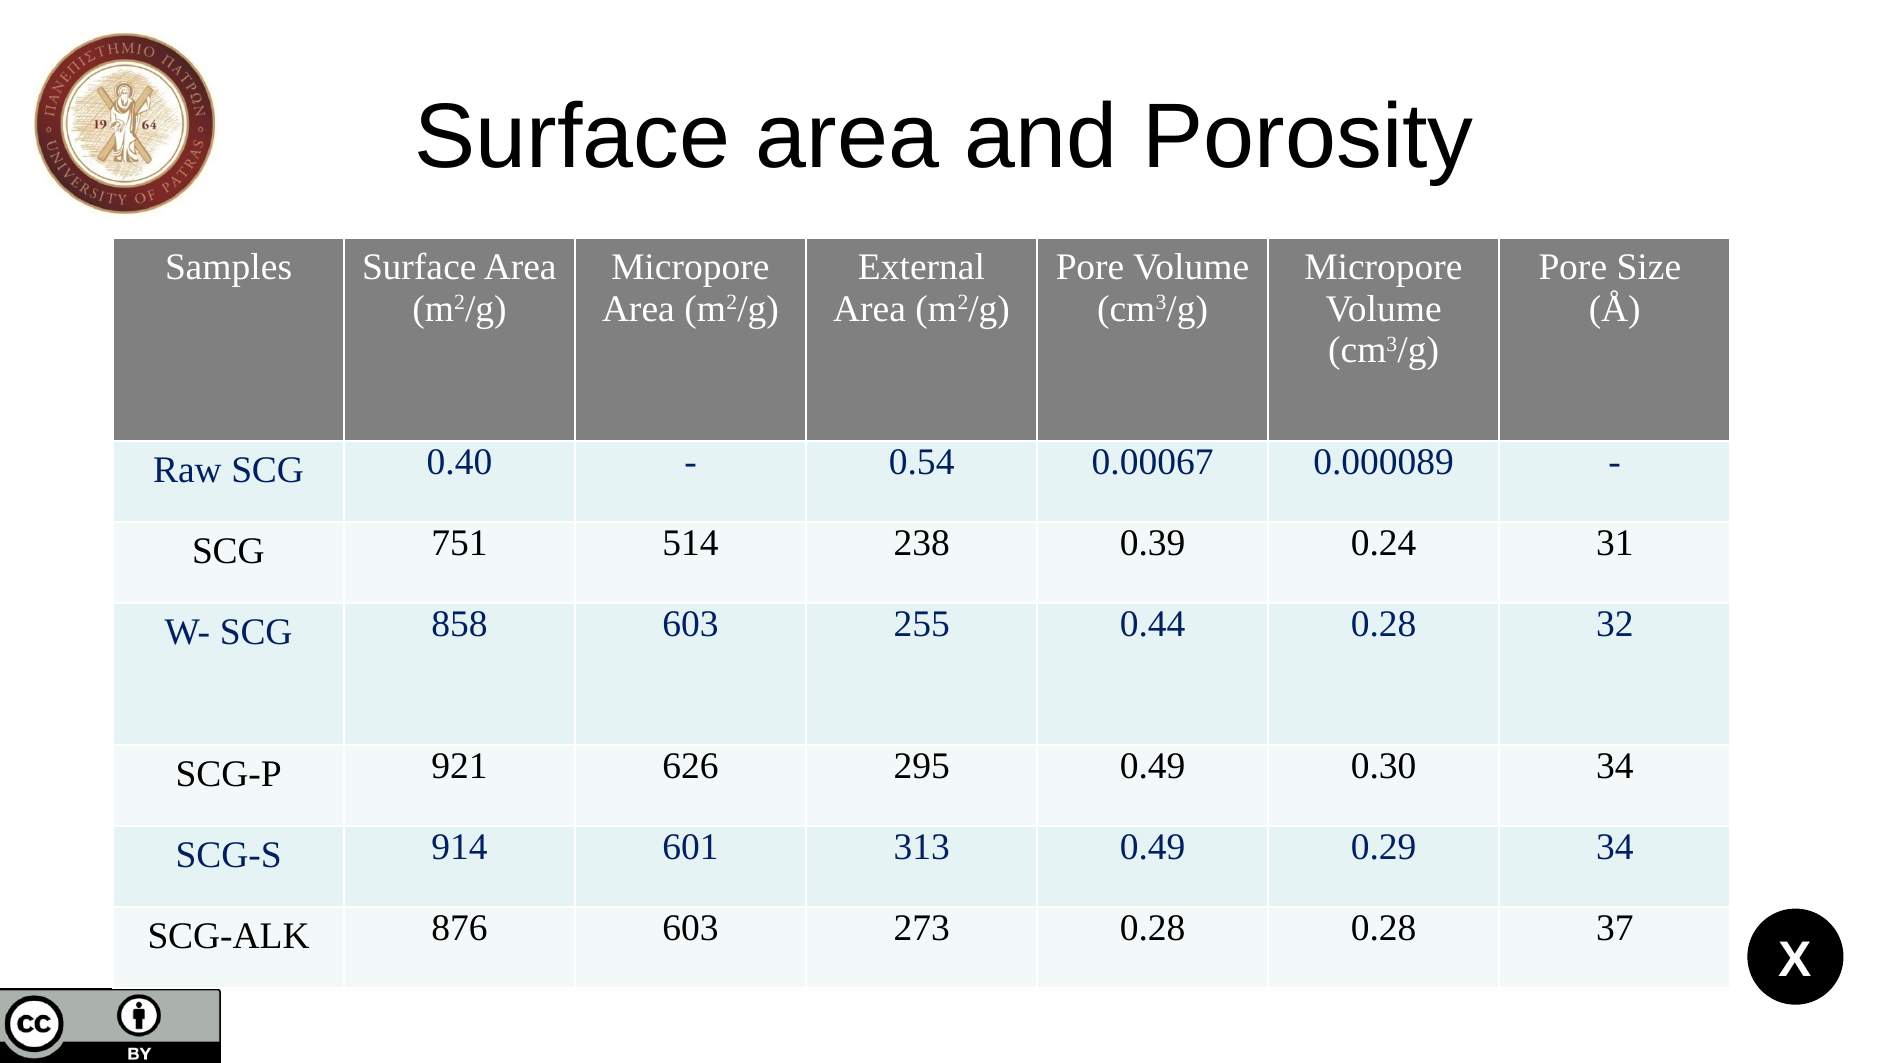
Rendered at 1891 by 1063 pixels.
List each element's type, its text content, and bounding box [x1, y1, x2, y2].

table_header Micropore Area (m2/g) [576, 239, 805, 440]
title Surface area and Porosity [253, 42, 1796, 221]
table_cell 626 [576, 746, 805, 825]
table_cell 0.00067 [1038, 442, 1267, 521]
table_cell 921 [345, 746, 574, 825]
table_cell 876 [345, 908, 574, 987]
table_cell 255 [807, 604, 1036, 744]
table_cell 0.29 [1269, 827, 1498, 906]
table_cell - [1500, 442, 1729, 521]
table_cell 0.30 [1269, 746, 1498, 825]
table_cell 238 [807, 523, 1036, 602]
table_header Pore Size (Å) [1500, 239, 1729, 440]
table_cell SCG [114, 523, 343, 602]
table_cell 0.40 [345, 442, 574, 521]
text_box X [1748, 909, 1843, 1004]
table_cell 295 [807, 746, 1036, 825]
table_cell 32 [1500, 604, 1729, 744]
table_cell 0.54 [807, 442, 1036, 521]
table_header Surface Area (m2/g) [345, 239, 574, 440]
table_cell 858 [345, 604, 574, 744]
table_cell 313 [807, 827, 1036, 906]
table_cell 914 [345, 827, 574, 906]
table_cell 0.44 [1038, 604, 1267, 744]
table_cell 273 [807, 908, 1036, 987]
table_cell 34 [1500, 746, 1729, 825]
table_cell Raw SCG [114, 442, 343, 521]
table_cell 0.24 [1269, 523, 1498, 602]
table_cell 514 [576, 523, 805, 602]
table_cell - [576, 442, 805, 521]
table_cell 0.28 [1269, 604, 1498, 744]
table_cell 37 [1500, 908, 1729, 987]
table_cell 0.28 [1038, 908, 1267, 987]
table_header Samples [114, 239, 343, 440]
table_cell 603 [576, 604, 805, 744]
table_cell 0.39 [1038, 523, 1267, 602]
table_cell 31 [1500, 523, 1729, 602]
table_cell 0.000089 [1269, 442, 1498, 521]
table_cell SCG-ALK [114, 908, 343, 987]
table_header Micropore Volume (cm3/g) [1269, 239, 1498, 440]
table_header External Area (m2/g) [807, 239, 1036, 440]
table_cell 603 [576, 908, 805, 987]
table_cell 0.49 [1038, 746, 1267, 825]
table_cell W- SCG [114, 604, 343, 744]
table_cell 0.28 [1269, 908, 1498, 987]
table_cell 601 [576, 827, 805, 906]
table_header Pore Volume (cm3/g) [1038, 239, 1267, 440]
picture [0, 988, 221, 1063]
table_cell 34 [1500, 827, 1729, 906]
table_cell SCG-S [114, 827, 343, 906]
picture [0, 0, 249, 249]
table_cell 751 [345, 523, 574, 602]
table_cell SCG-P [114, 746, 343, 825]
table_cell 0.49 [1038, 827, 1267, 906]
